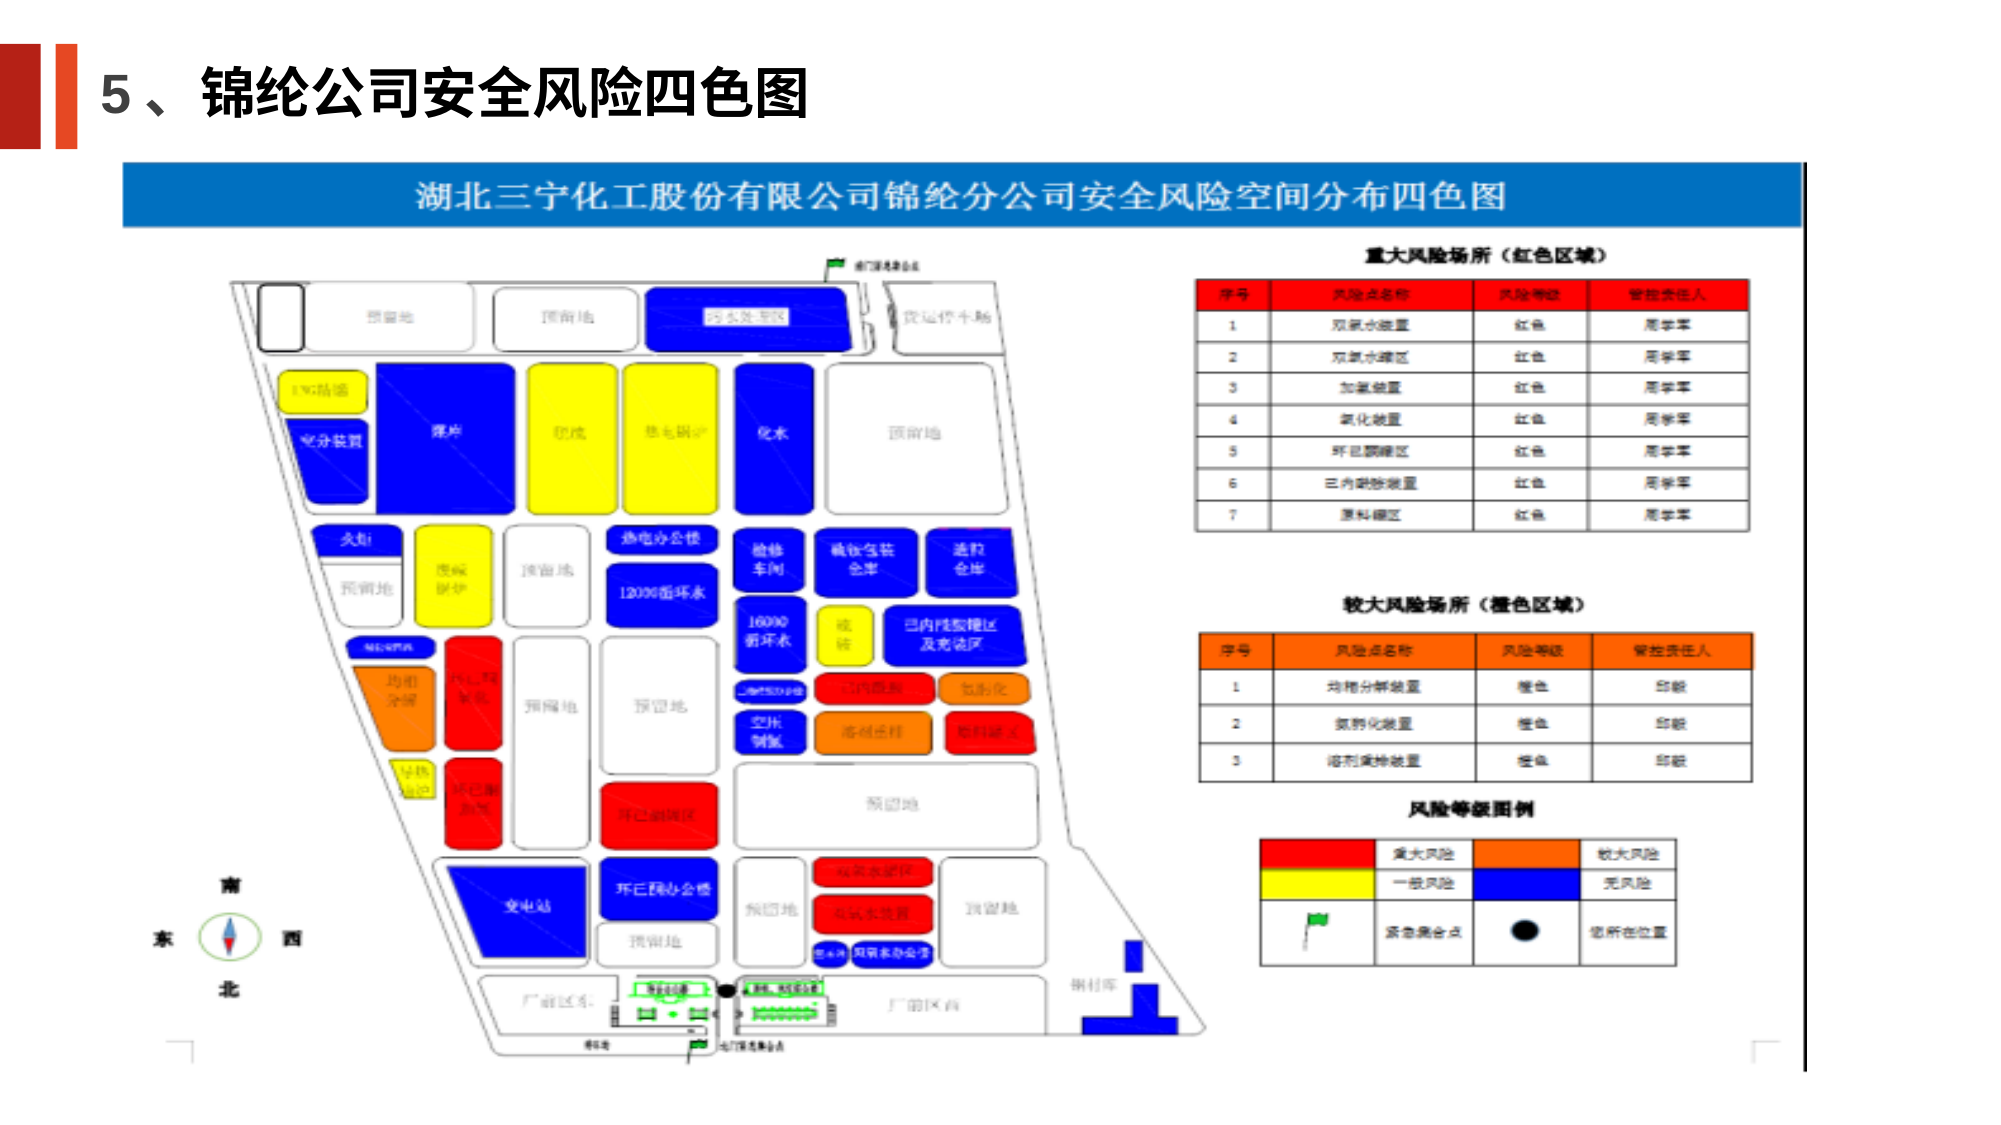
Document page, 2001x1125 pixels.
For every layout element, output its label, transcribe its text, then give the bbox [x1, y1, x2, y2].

text_box 5、锦纶公司安全风险四色图 [85, 50, 826, 133]
picture [116, 155, 1807, 1078]
